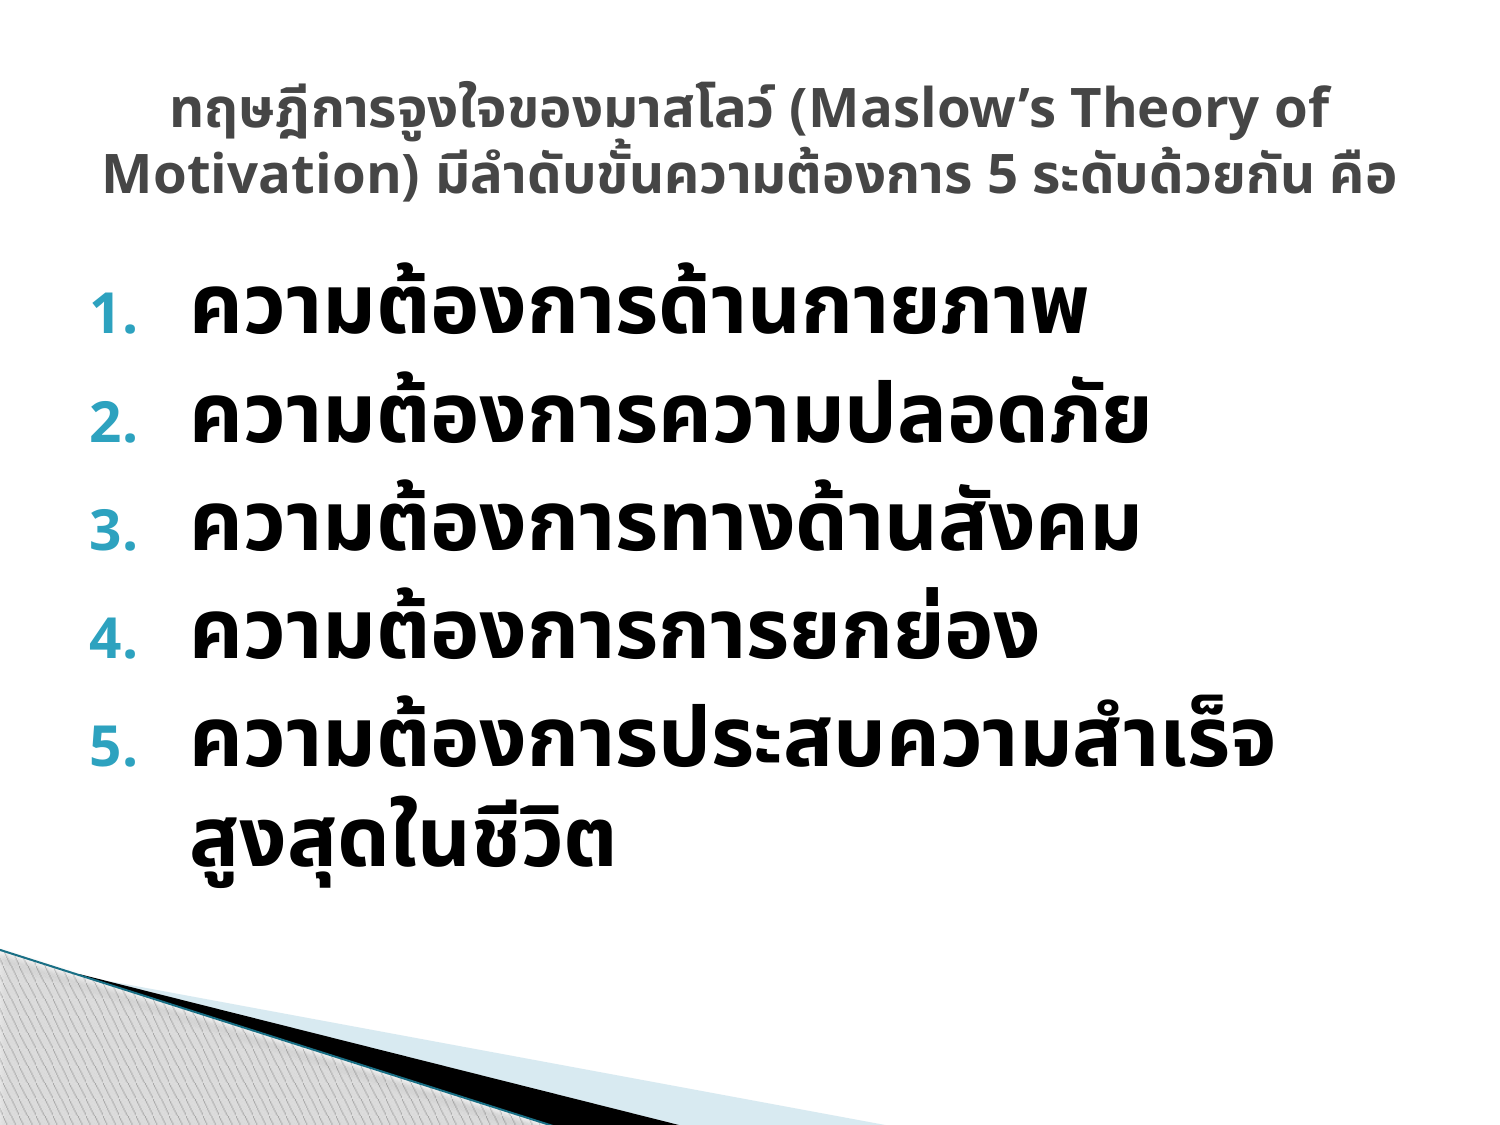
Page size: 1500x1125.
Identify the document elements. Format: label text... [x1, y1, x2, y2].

title ทฤษฎีการจูงใจของมาสโลว์ (Maslow’s Theory of Motivation) มีลำดับขั้นความต้องการ 5 ระดับด้วยกัน คือ [75, 45, 1425, 233]
list ความต้องการด้านกายภาพ ความต้องการความปลอดภัย ความต้องการทางด้านสังคม ความต้องการการยกย่อง ความต้องการประสบความสำเร็จสูงสุดในชีวิต [75, 243, 1425, 986]
